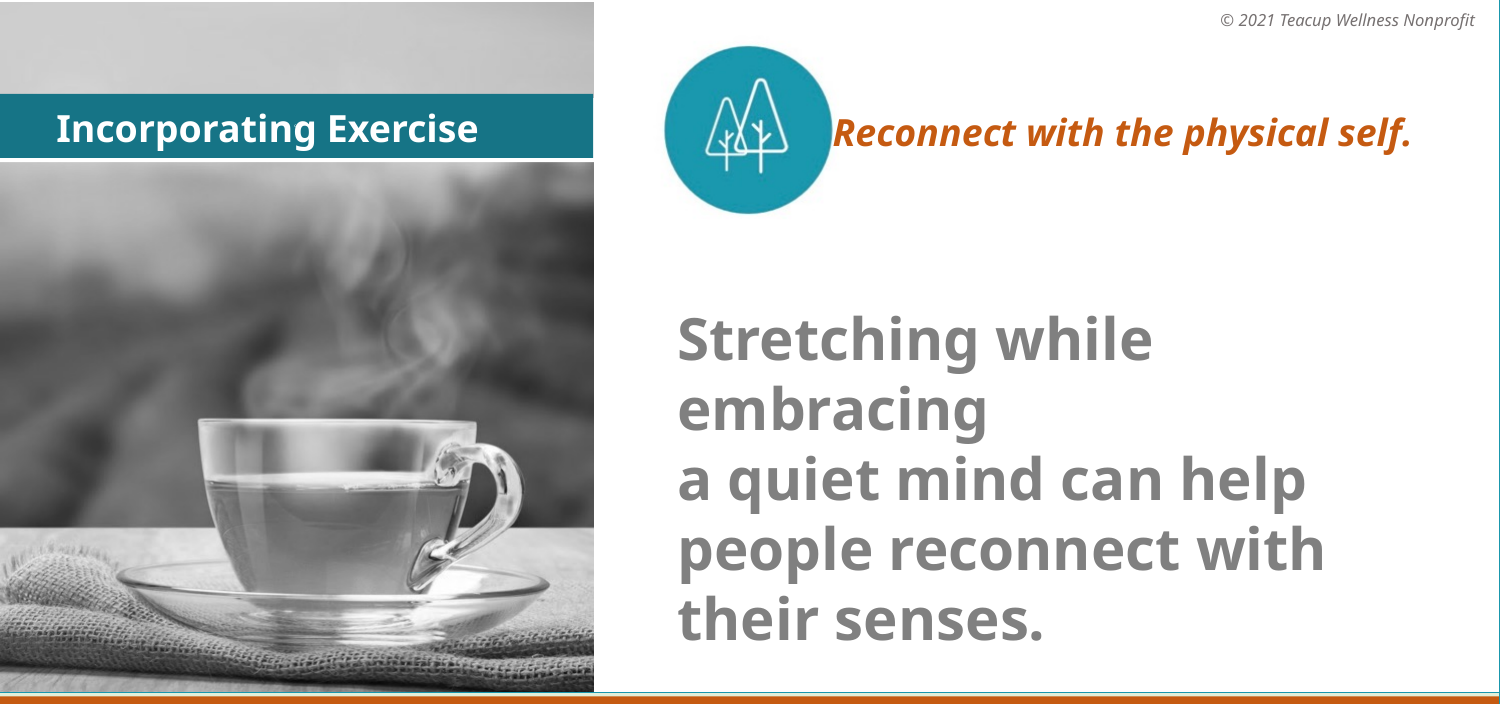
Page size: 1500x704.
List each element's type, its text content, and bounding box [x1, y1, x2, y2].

picture [645, 25, 855, 235]
text_box c [594, 0, 1500, 704]
picture [0, 0, 594, 704]
